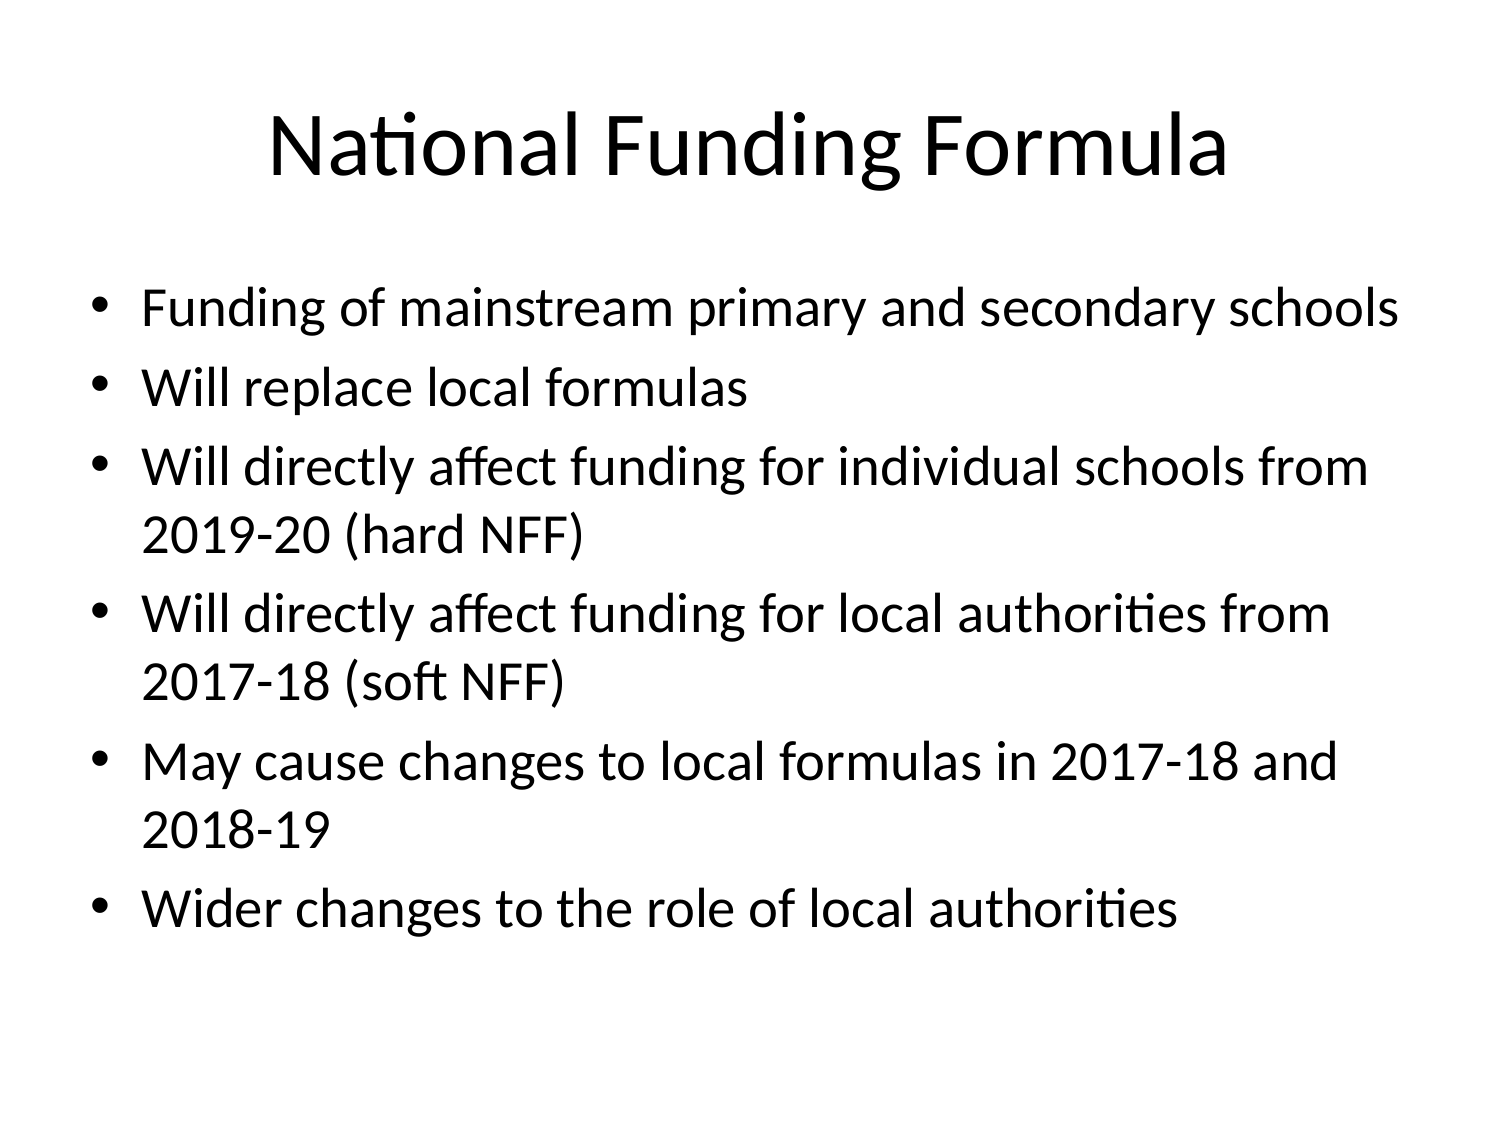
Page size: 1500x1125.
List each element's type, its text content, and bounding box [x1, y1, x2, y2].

list Funding of mainstream primary and secondary schools Will replace local formulas Will directly affect funding for individual schools from 2019-20 (hard NFF) Will directly affect funding for local authorities from 2017-18 (soft NFF) May cause changes to local formulas in 2017-18 and 2018-19 Wider changes to the role of local authorities [75, 262, 1425, 1005]
title National Funding Formula [75, 45, 1425, 233]
